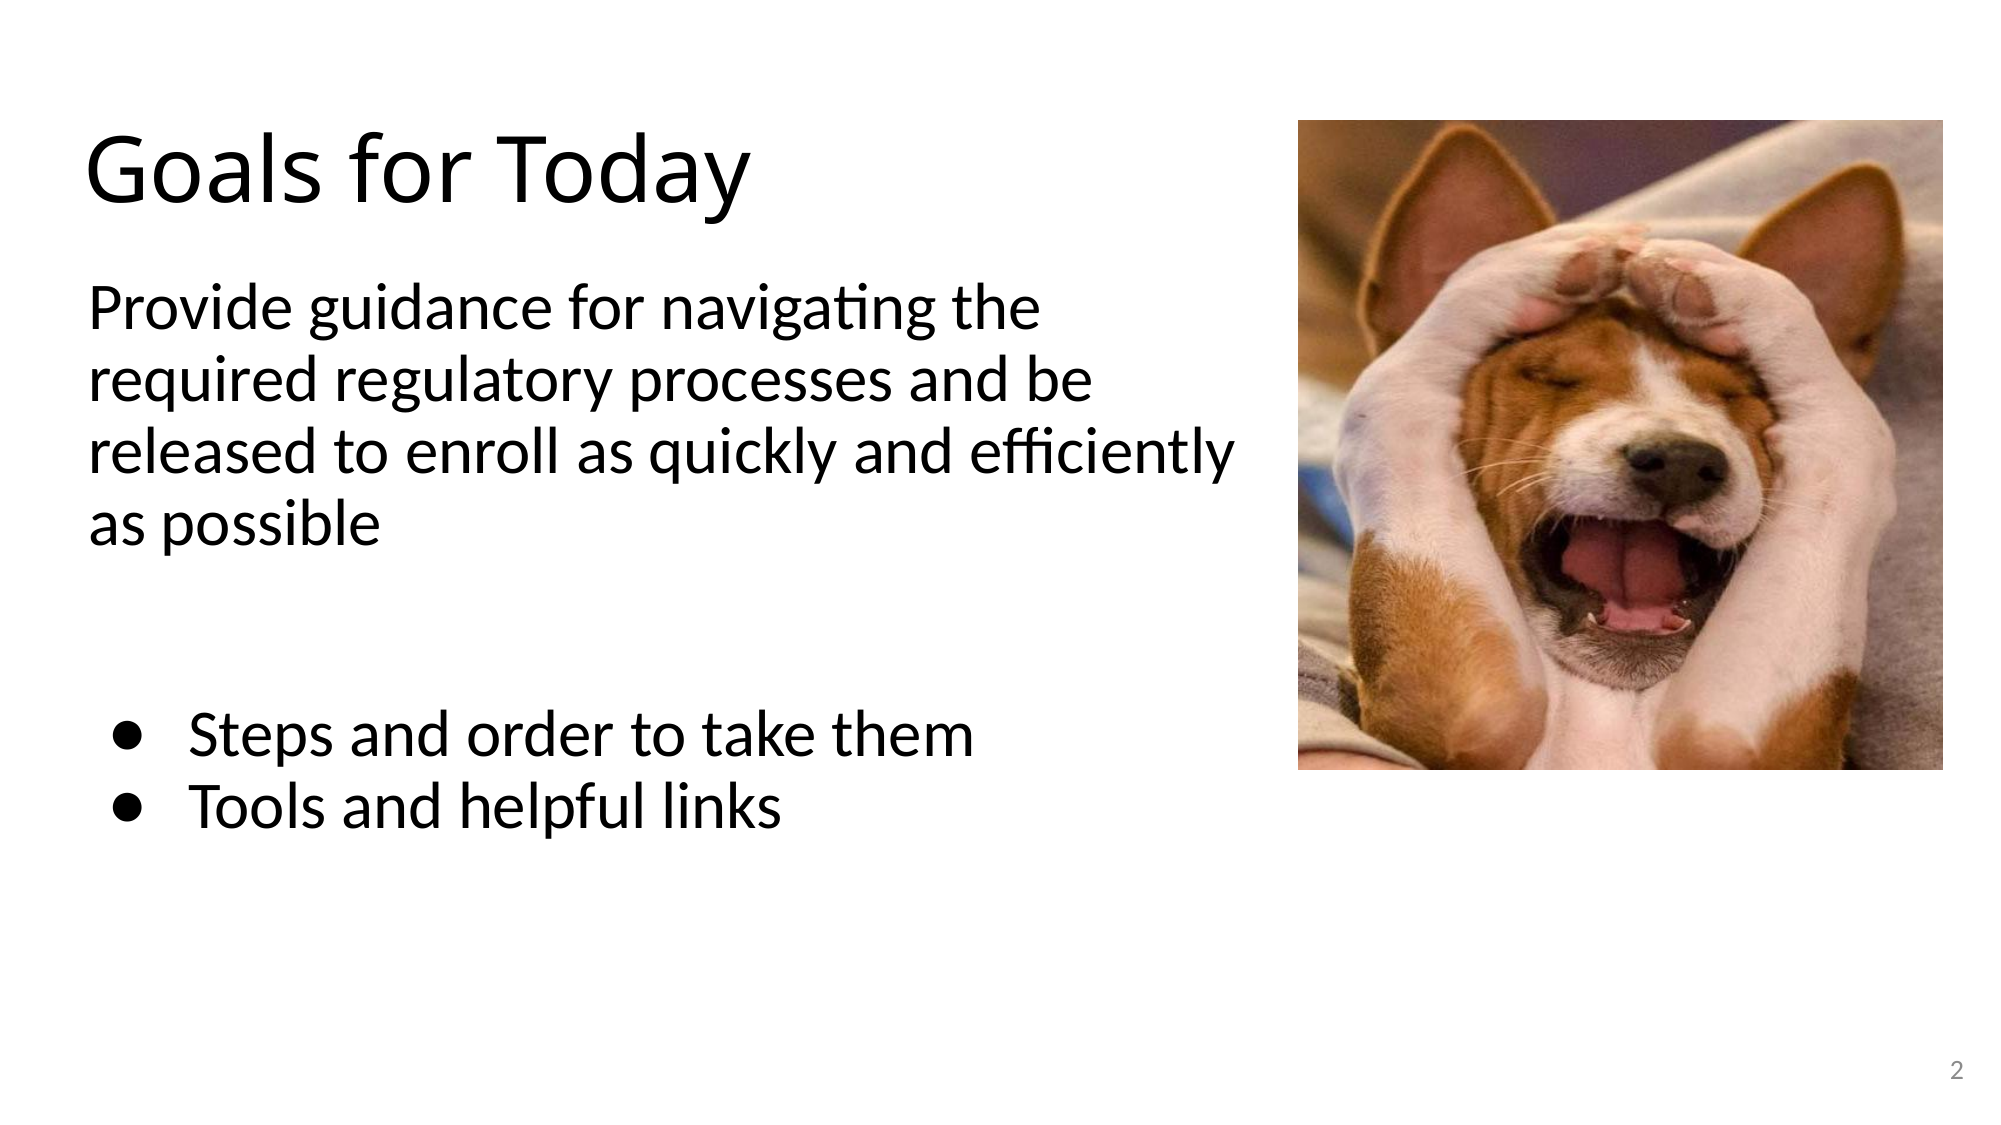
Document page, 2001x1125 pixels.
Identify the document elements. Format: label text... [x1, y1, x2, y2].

title Goals for Today [68, 97, 1932, 234]
list Provide guidance for navigating the required regulatory processes and be released to enroll as quickly and efficiently as possible Steps and order to take them Tools and helpful links [68, 252, 1299, 1000]
picture [1298, 120, 1944, 770]
slide_number 2 [1858, 1025, 1979, 1112]
